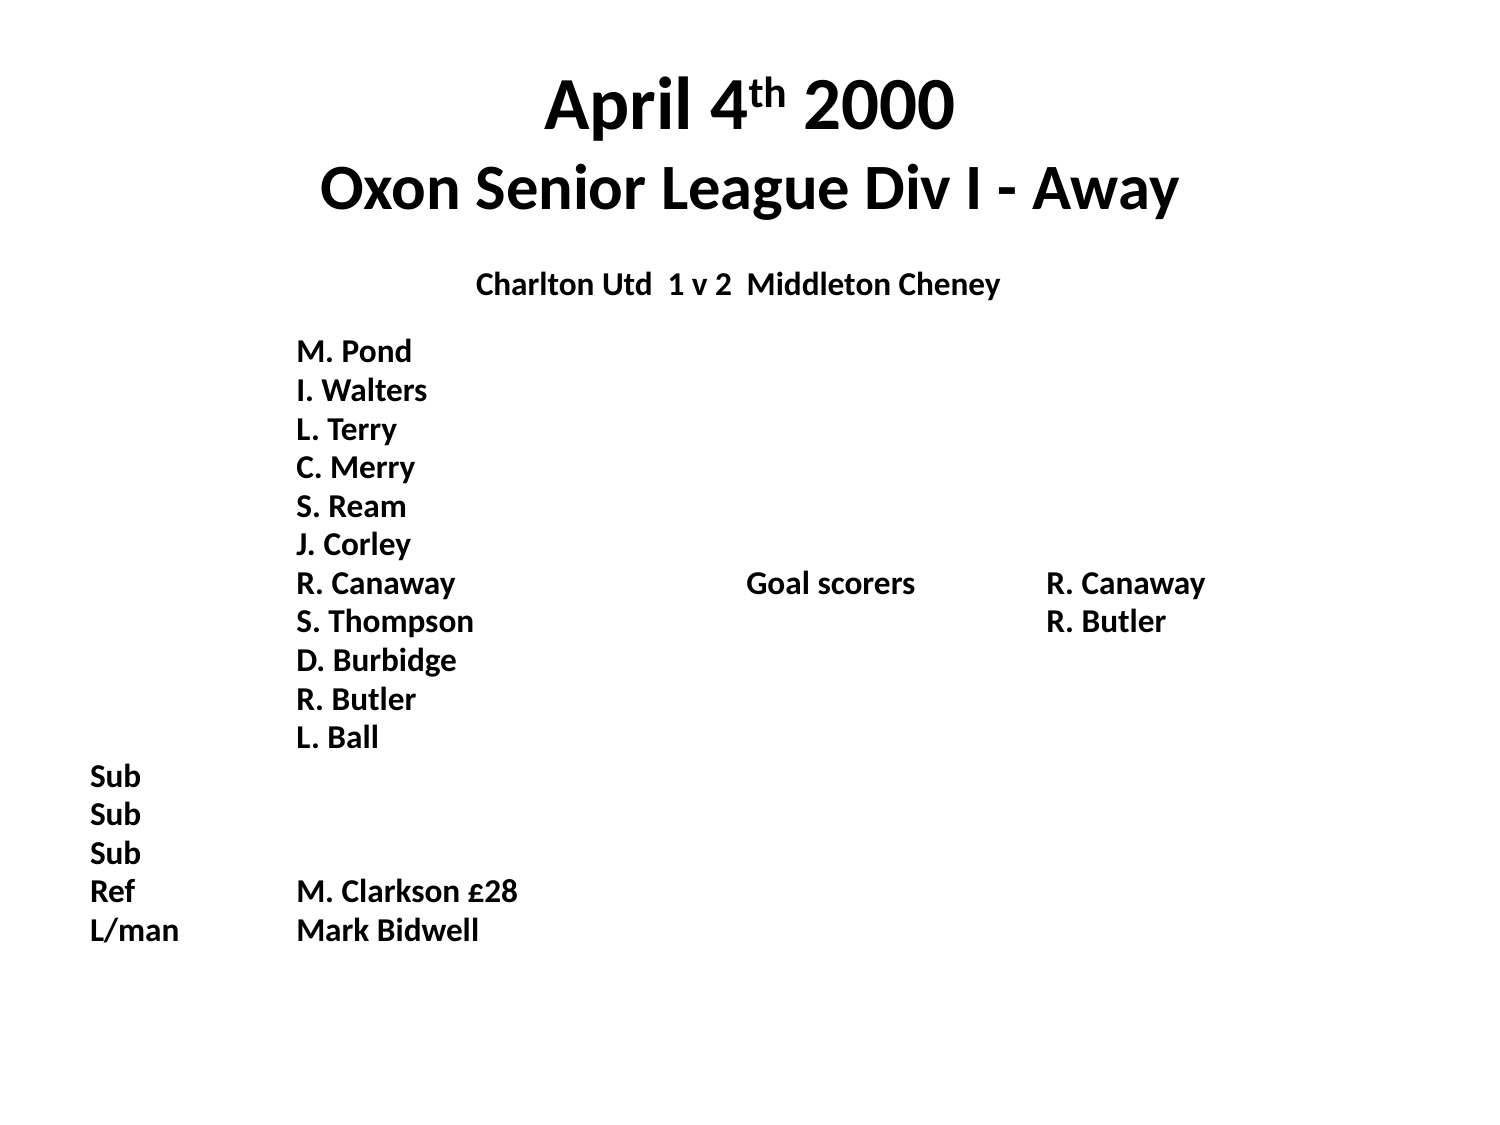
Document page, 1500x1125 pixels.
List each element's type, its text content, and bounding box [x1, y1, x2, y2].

list Charlton Utd 1 v 2 Middleton Cheney M. Pond I. Walters L. Terry C. Merry S. Ream J. Corley R. Canaway Goal scorers R. Canaway S. Thompson R. Butler D. Burbidge R. Butler L. Ball Sub Sub Sub Ref M. Clarkson £28 L/man Mark Bidwell [75, 262, 1425, 1005]
title April 4th 2000 Oxon Senior League Div I - Away [75, 45, 1425, 233]
